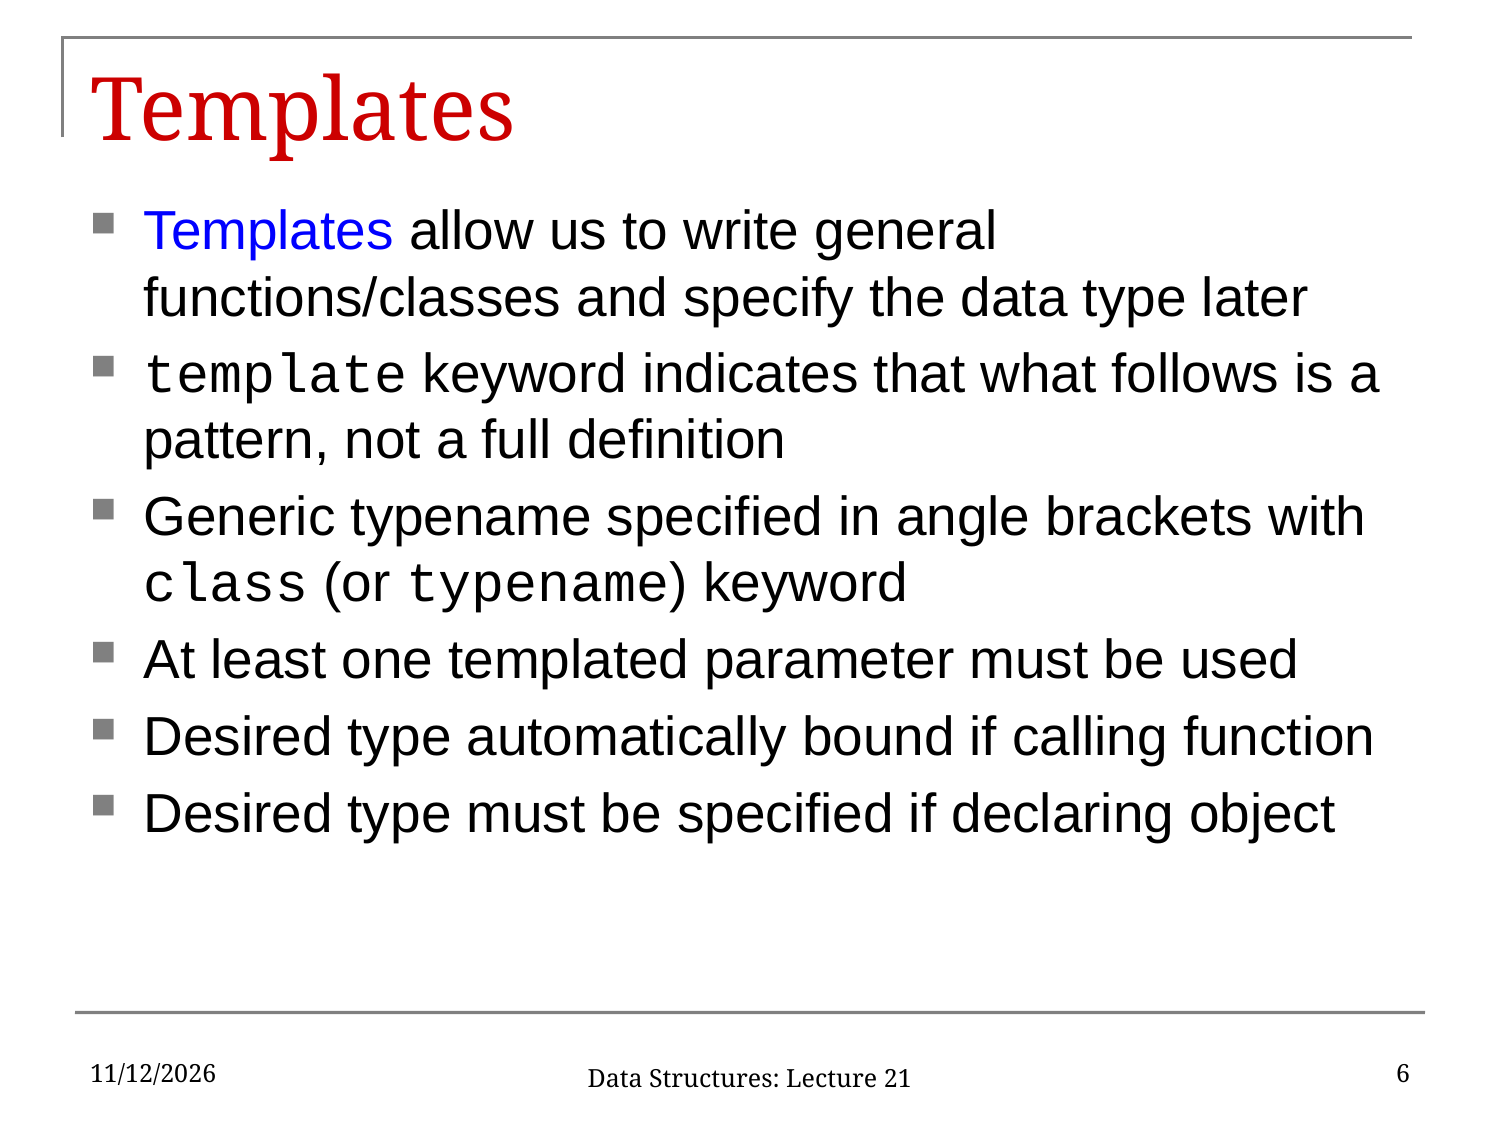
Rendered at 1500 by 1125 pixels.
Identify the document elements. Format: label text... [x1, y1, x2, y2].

title Templates [75, 45, 1425, 163]
list Templates allow us to write general functions/classes and specify the data type later template keyword indicates that what follows is a pattern, not a full definition Generic typename specified in angle brackets with class (or typename) keyword At least one templated parameter must be used Desired type automatically bound if calling function Desired type must be specified if declaring object [75, 187, 1425, 1006]
footer Data Structures: Lecture 21 [512, 1024, 988, 1101]
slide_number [74, 1023, 426, 1100]
slide_number 6 [1074, 1023, 1426, 1100]
